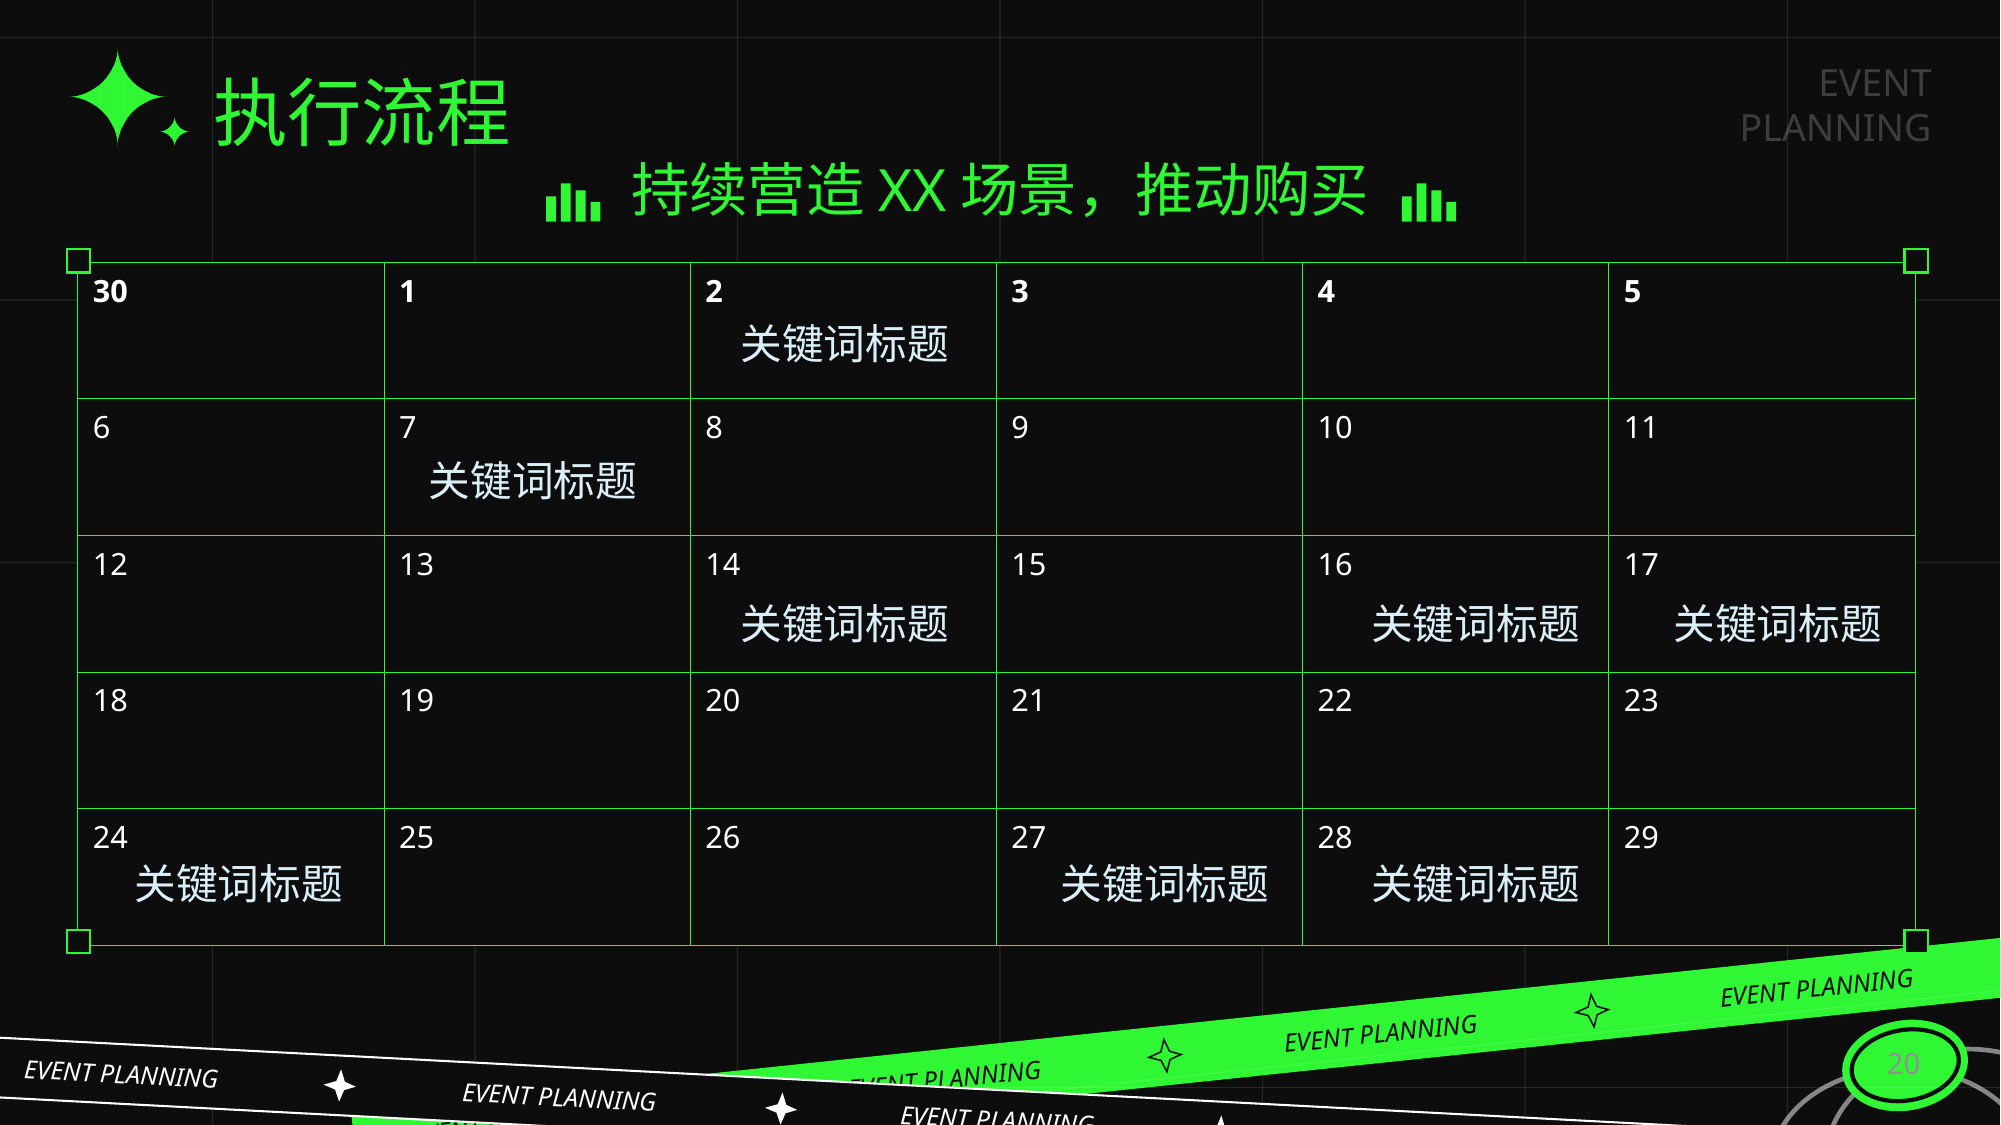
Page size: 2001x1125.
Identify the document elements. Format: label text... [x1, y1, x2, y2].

text_box 关键词标题 [697, 317, 992, 368]
table_cell 18 [78, 673, 384, 808]
table_cell 19 [385, 673, 690, 808]
table_cell 6 [78, 399, 384, 535]
picture [66, 45, 191, 148]
table_header 5 [1609, 263, 1915, 398]
slide_number 20 [1865, 1035, 1942, 1096]
table_cell 29 [1609, 809, 1915, 945]
table_cell 13 [385, 536, 690, 672]
table_cell 16 [1303, 536, 1608, 672]
text_box [1903, 929, 1929, 954]
text_box [66, 929, 91, 954]
table_cell 9 [997, 399, 1302, 535]
text_box 关键词标题 [91, 857, 386, 908]
table_header 4 [1303, 263, 1608, 398]
table_cell 24 [78, 809, 384, 945]
table_cell 22 [1303, 673, 1608, 808]
table_cell 11 [1609, 399, 1915, 535]
table_header 1 [385, 263, 690, 398]
table_header 3 [997, 263, 1302, 398]
table_cell 10 [1303, 399, 1608, 535]
text_box 关键词标题 [1328, 597, 1623, 649]
text_box 关键词标题 [1630, 597, 1926, 649]
text_box 关键词标题 [1017, 857, 1313, 908]
table_cell 23 [1609, 673, 1915, 808]
table_cell 25 [385, 809, 690, 945]
table_cell 15 [997, 536, 1302, 672]
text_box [545, 183, 601, 222]
text_box [1903, 248, 1929, 274]
table_cell 27 [997, 809, 1302, 945]
text_box 关键词标题 [385, 454, 681, 506]
text_box 持续营造XX场景，推动购买 [600, 152, 1400, 214]
table_cell 26 [691, 809, 996, 945]
table_cell 20 [691, 673, 996, 808]
title 执行流程 [198, 58, 899, 148]
text_box 关键词标题 [697, 597, 992, 649]
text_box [1401, 183, 1457, 222]
table_cell 21 [997, 673, 1302, 808]
table_cell 8 [691, 399, 996, 535]
table_header 2 [691, 263, 996, 398]
table_cell 14 [691, 536, 996, 672]
table_cell 17 [1609, 536, 1915, 672]
table_cell 28 [1303, 809, 1608, 945]
table_cell 7 [385, 399, 690, 535]
table_cell 12 [78, 536, 384, 672]
table_header 30 [78, 263, 384, 398]
text_box 关键词标题 [1328, 857, 1623, 908]
text_box [66, 248, 91, 274]
